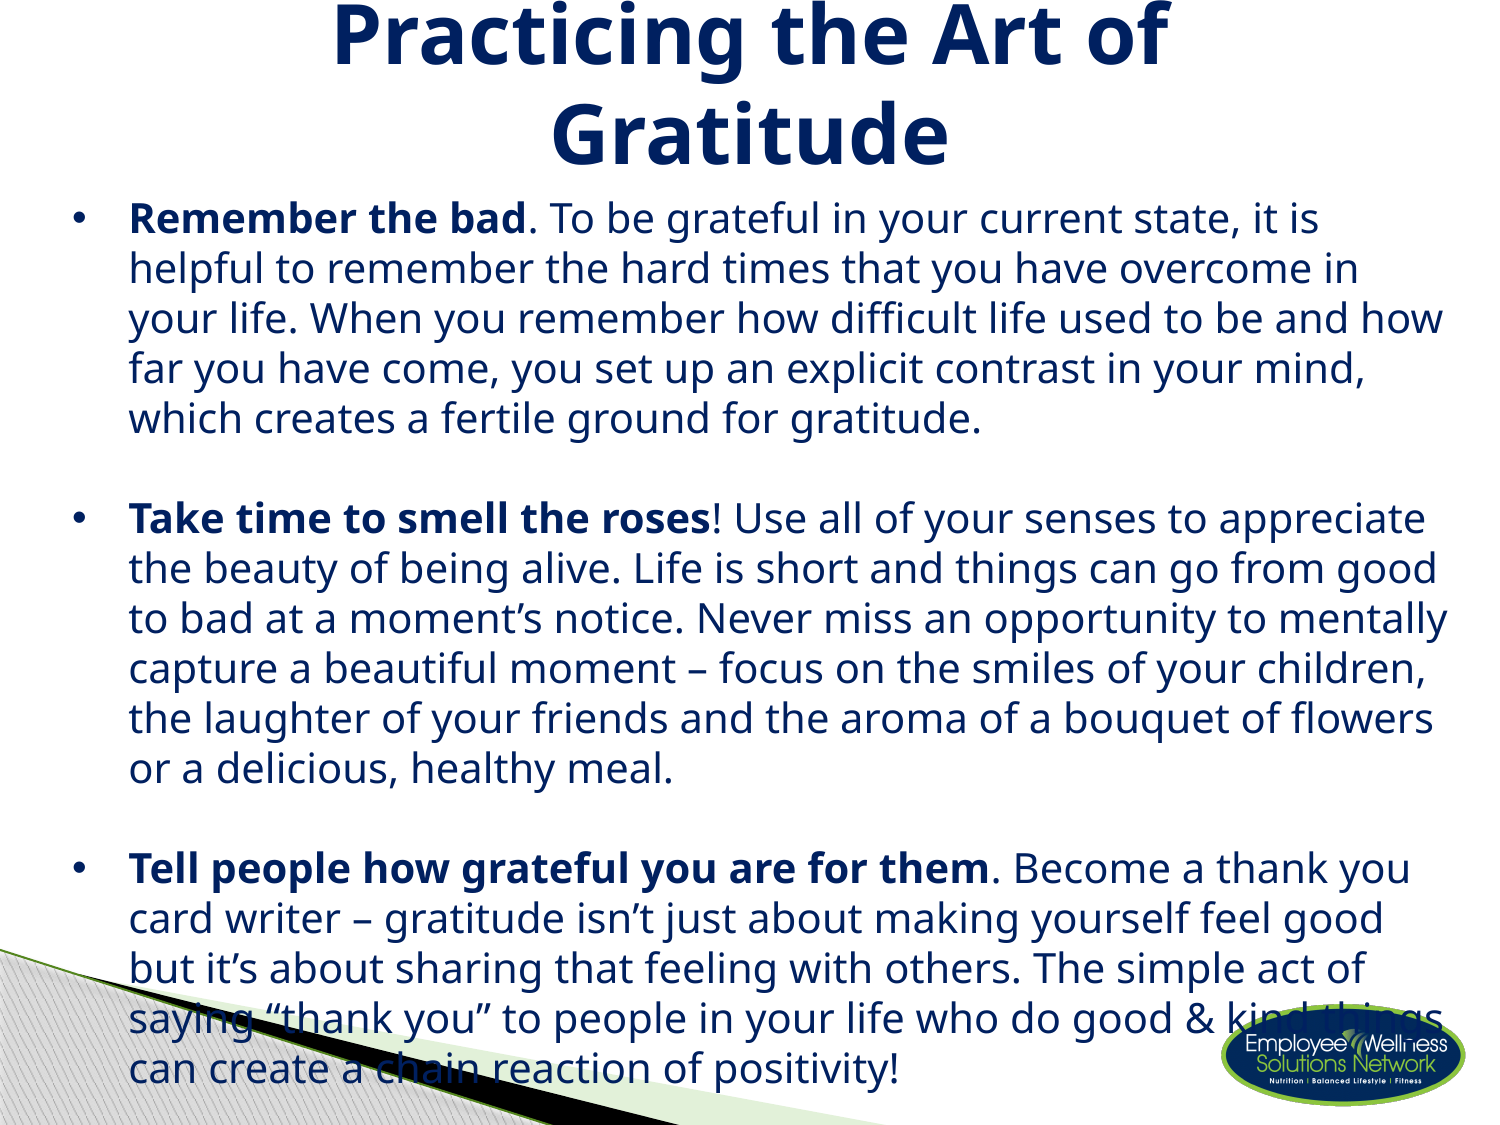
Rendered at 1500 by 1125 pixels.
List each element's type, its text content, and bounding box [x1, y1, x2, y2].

text_box Practicing the Art of Gratitude [171, 30, 1329, 132]
text_box Remember the bad. To be grateful in your current state, it is helpful to remember the hard times that you have overcome in your life. When you remember how difficult life used to be and how far you have come, you set up an explicit contrast in your mind, which creates a fertile ground for gratitude. Take time to smell the roses! Use all of your senses to appreciate the beauty of being alive. Life is short and things can go from good to bad at a moment’s notice. Never miss an opportunity to mentally capture a beautiful moment – focus on the smiles of your children, the laughter of your friends and the aroma of a bouquet of flowers or a delicious, healthy meal. Tell people how grateful you are for them. Become a thank you card writer – gratitude isn’t just about making yourself feel good but it’s about sharing that feeling with others. The simple act of saying “thank you” to people in your life who do good & kind things can create a chain reaction of positivity! [57, 184, 1475, 1100]
picture [1211, 977, 1475, 1125]
